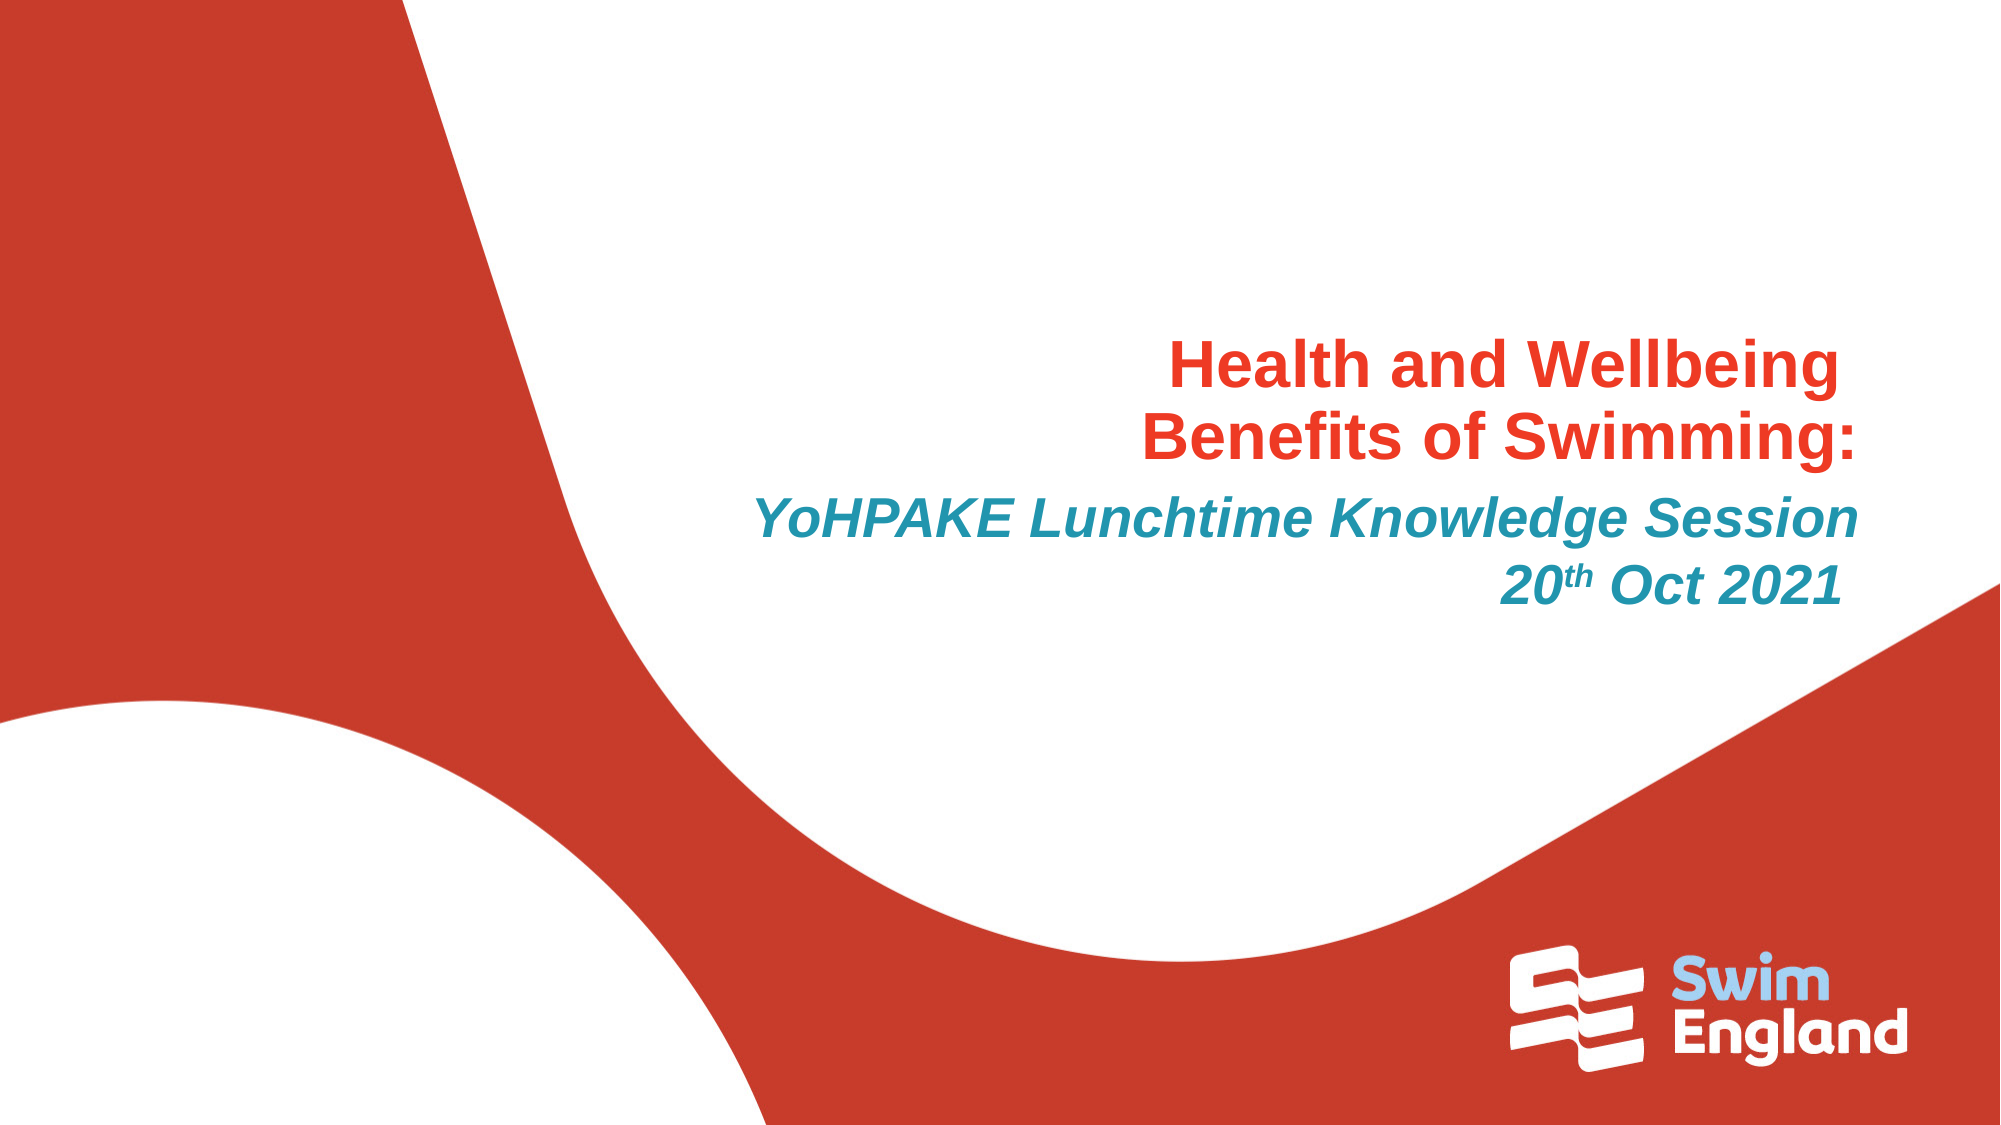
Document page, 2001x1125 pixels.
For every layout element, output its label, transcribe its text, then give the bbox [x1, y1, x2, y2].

picture [0, 0, 2000, 1125]
subtitle YoHPAKE Lunchtime Knowledge Session 20th Oct 2021 [578, 481, 1875, 568]
title Health and Wellbeing Benefits of Swimming: [366, 360, 1875, 482]
